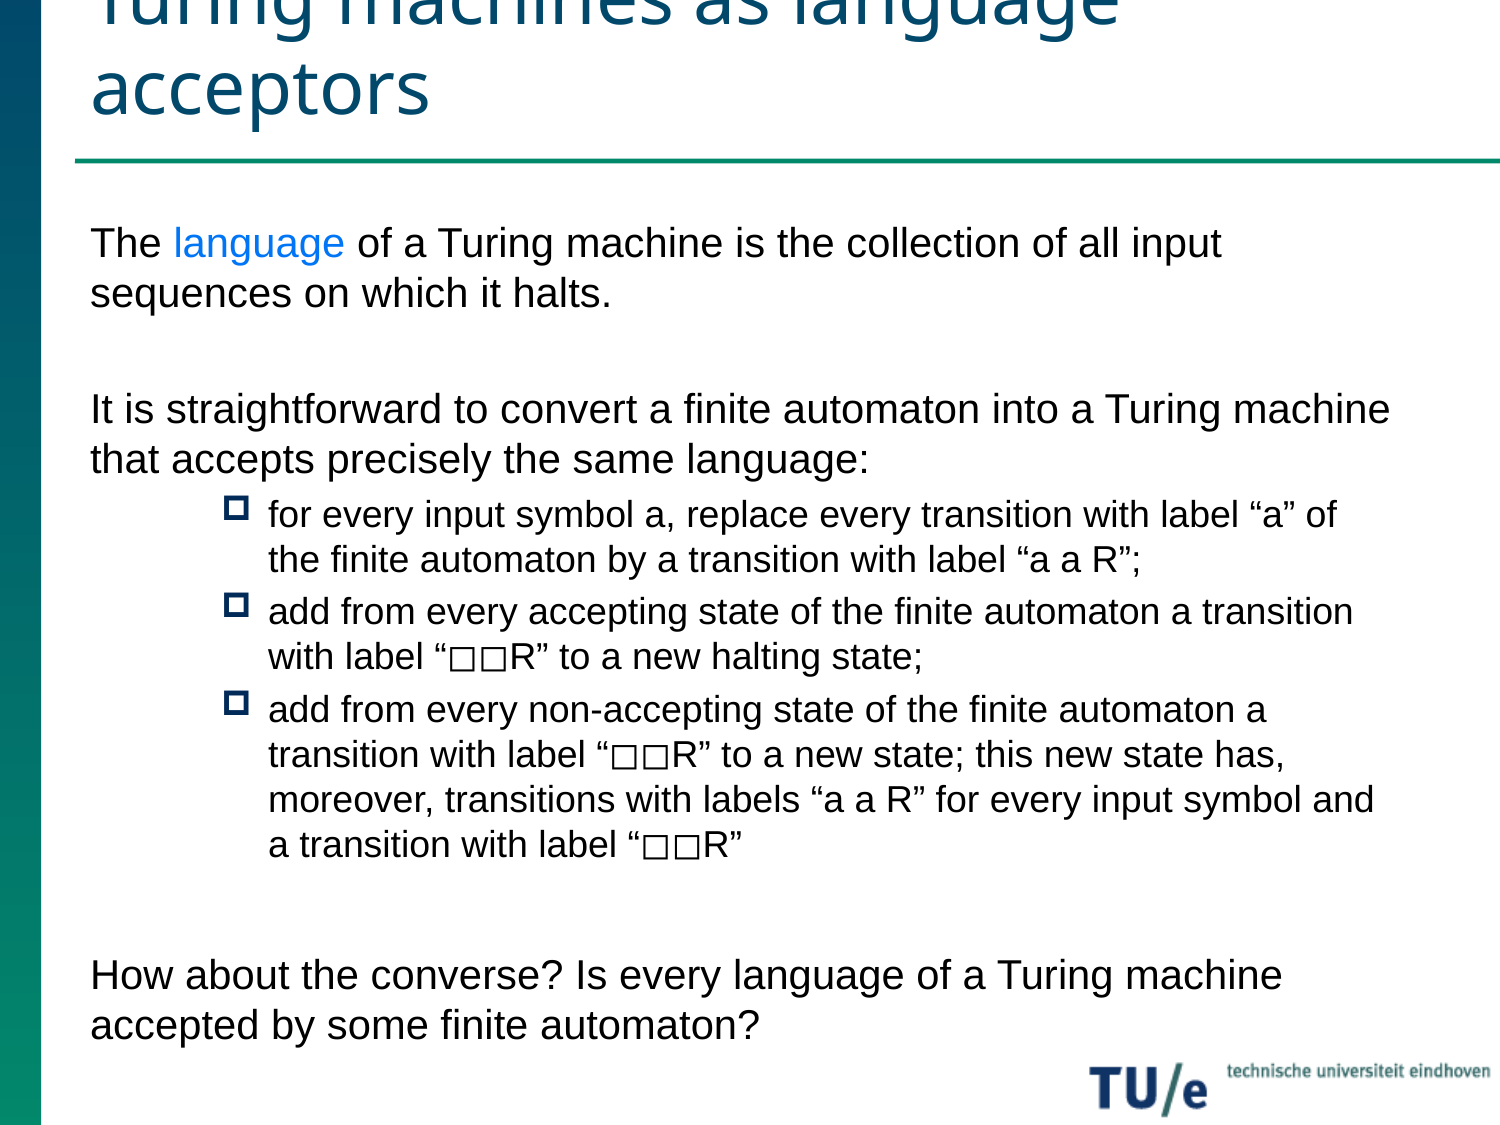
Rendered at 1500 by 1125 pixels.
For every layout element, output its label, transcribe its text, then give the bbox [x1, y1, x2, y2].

picture [1080, 1042, 1495, 1125]
list The language of a Turing machine is the collection of all input sequences on which it halts. It is straightforward to convert a finite automaton into a Turing machine that accepts precisely the same language: for every input symbol a, replace every transition with label “a” of the finite automaton by a transition with label “a a R”; add from every accepting state of the finite automaton a transition with label “◻◻R” to a new halting state; add from every non-accepting state of the finite automaton a transition with label “◻◻R” to a new state; this new state has, moreover, transitions with labels “a a R” for every input symbol and a transition with label “◻◻R” How about the converse? Is every language of a Turing machine accepted by some finite automaton? [74, 207, 1414, 1059]
title Turing machines as language acceptors [74, 30, 1468, 138]
